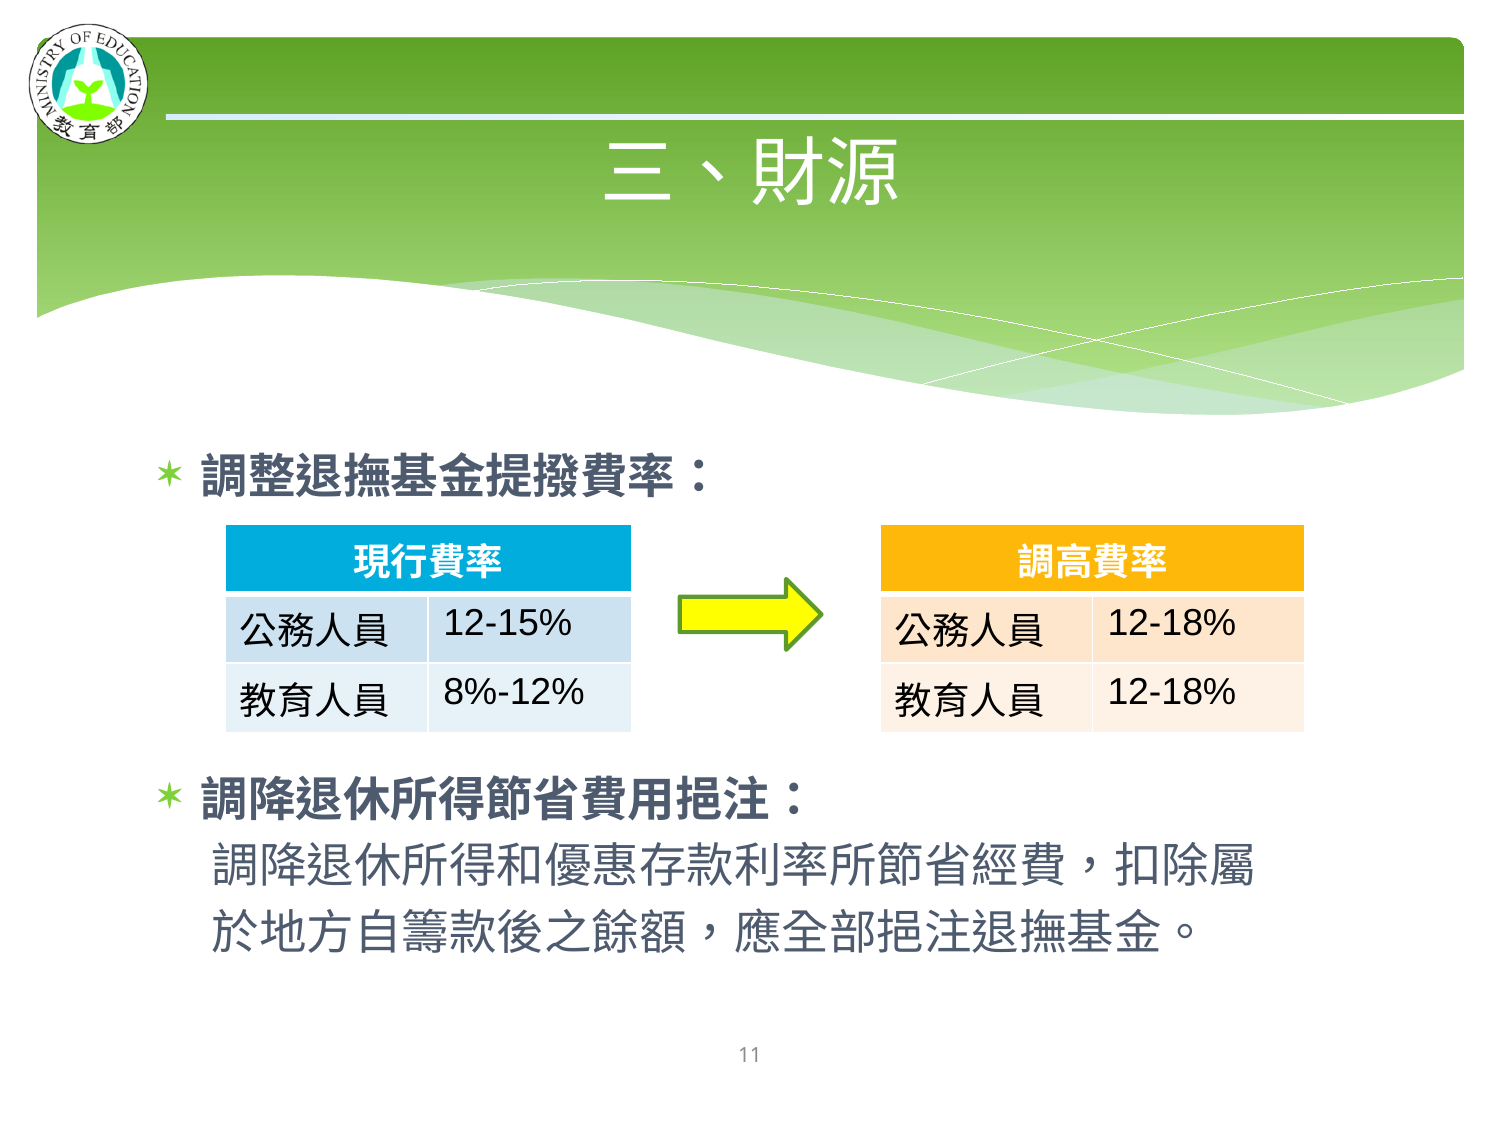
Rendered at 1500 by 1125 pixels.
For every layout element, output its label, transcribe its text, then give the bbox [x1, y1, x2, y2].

table_cell 教育人員 [881, 664, 1092, 732]
table_cell 12-18% [1093, 664, 1304, 732]
text_box [677, 577, 824, 652]
table_header 現行費率 [226, 525, 631, 591]
title 三、財源 [75, 66, 1426, 273]
table_cell 8%-12% [429, 664, 631, 732]
table_cell 教育人員 [226, 664, 427, 732]
table_header 調高費率 [881, 525, 1304, 591]
list 調整退撫基金提撥費率： 調降退休所得節省費用挹注： 調降退休所得和優惠存款利率所節省經費，扣除屬 於地方自籌款後之餘額，應全部挹注退撫基金。 [143, 438, 1359, 1005]
slide_number 10 [654, 1025, 846, 1086]
table_cell 12-18% [1093, 597, 1304, 662]
table_cell 12-15% [429, 597, 631, 662]
picture [27, 22, 149, 145]
table_cell 公務人員 [226, 597, 427, 662]
table_cell 公務人員 [881, 597, 1092, 662]
